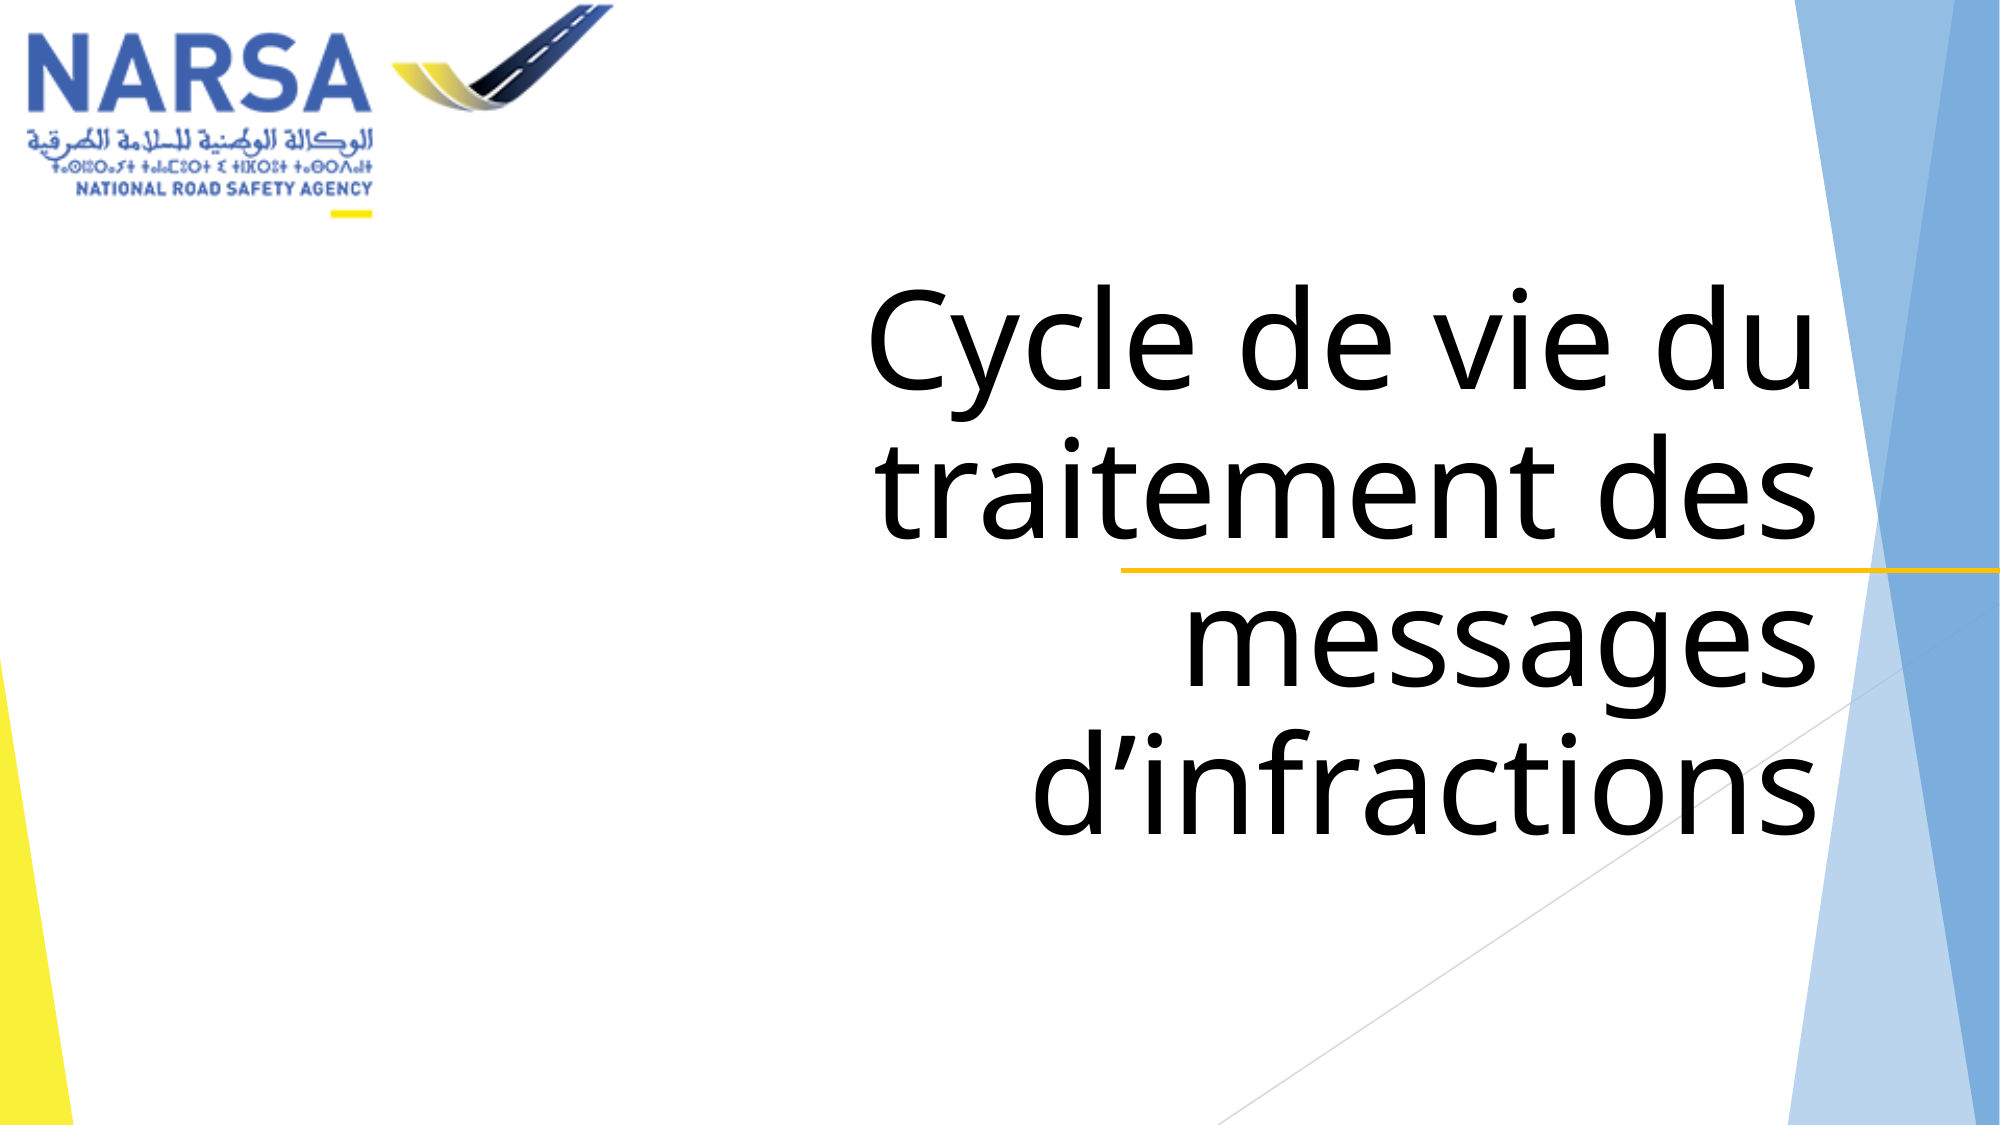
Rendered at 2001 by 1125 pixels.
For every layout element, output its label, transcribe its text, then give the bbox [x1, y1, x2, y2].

text_box [455, 603, 1387, 935]
picture [0, 0, 625, 253]
title Cycle de vie du traitement des messages d’infractions [343, 435, 1842, 885]
